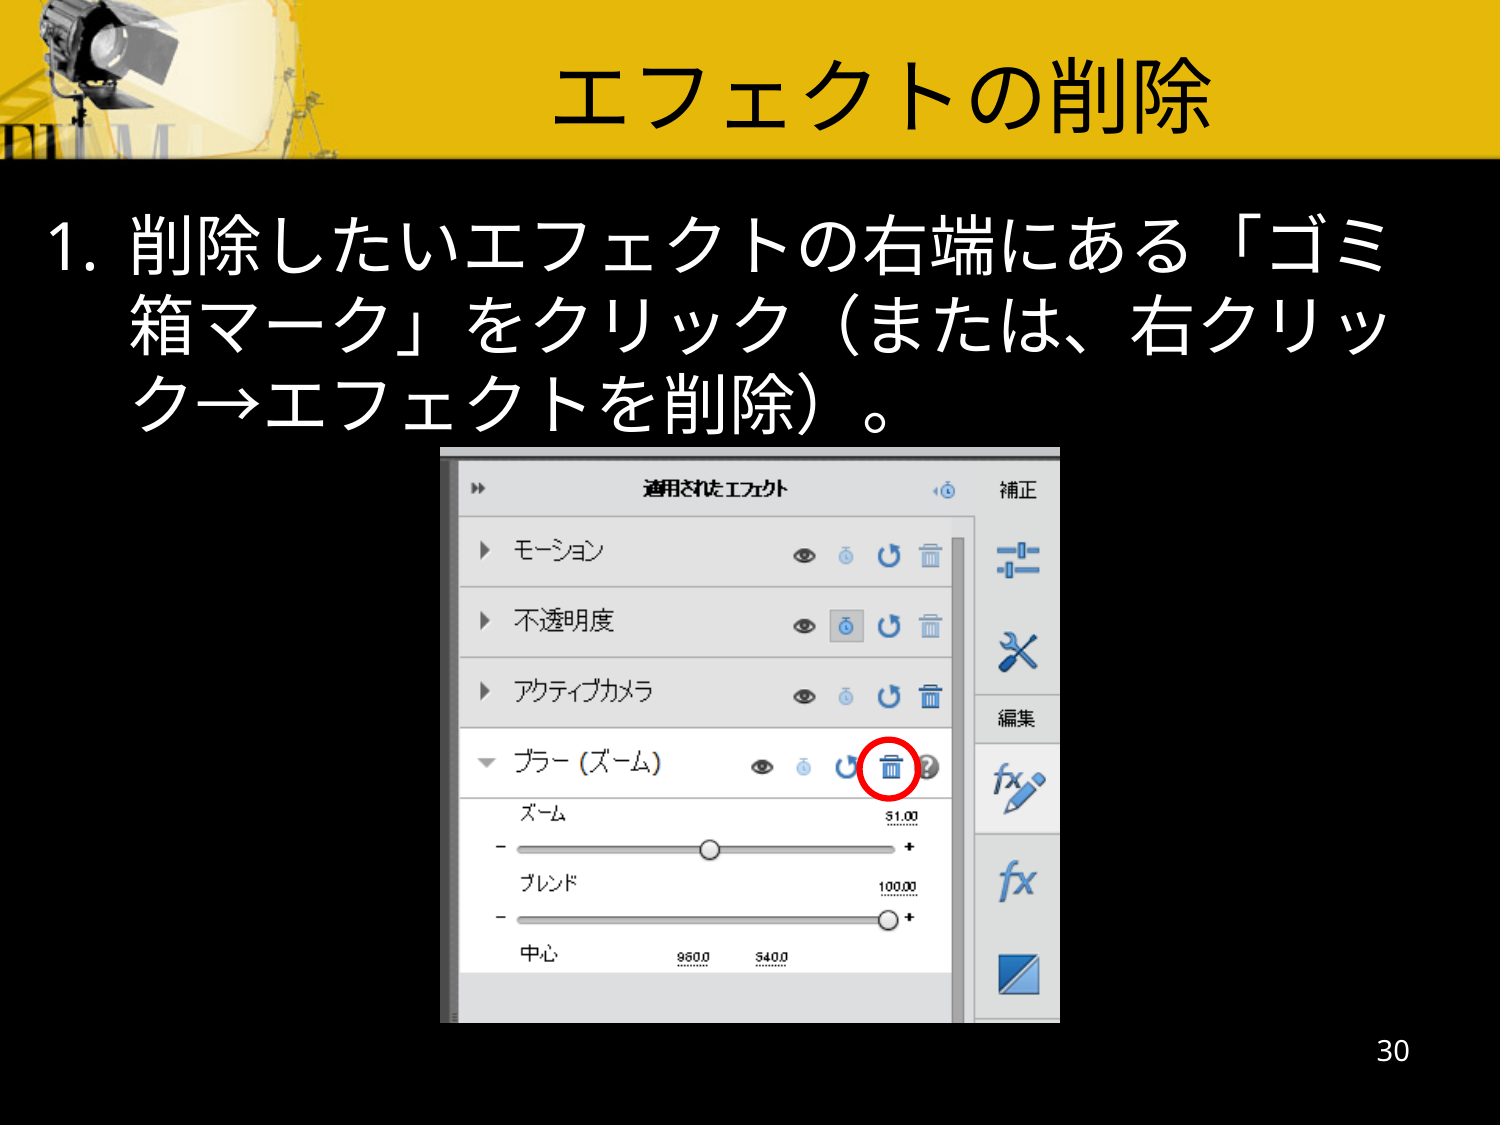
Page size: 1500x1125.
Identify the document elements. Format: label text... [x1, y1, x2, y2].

title エフェクトの削除 [324, 24, 1438, 163]
picture [0, 0, 1500, 1125]
text_box 30 [1074, 1024, 1425, 1103]
text_box 削除したいエフェクトの右端にある「ゴミ箱マーク」をクリック（または、右クリック→エフェクトを削除）。 [29, 196, 1471, 451]
